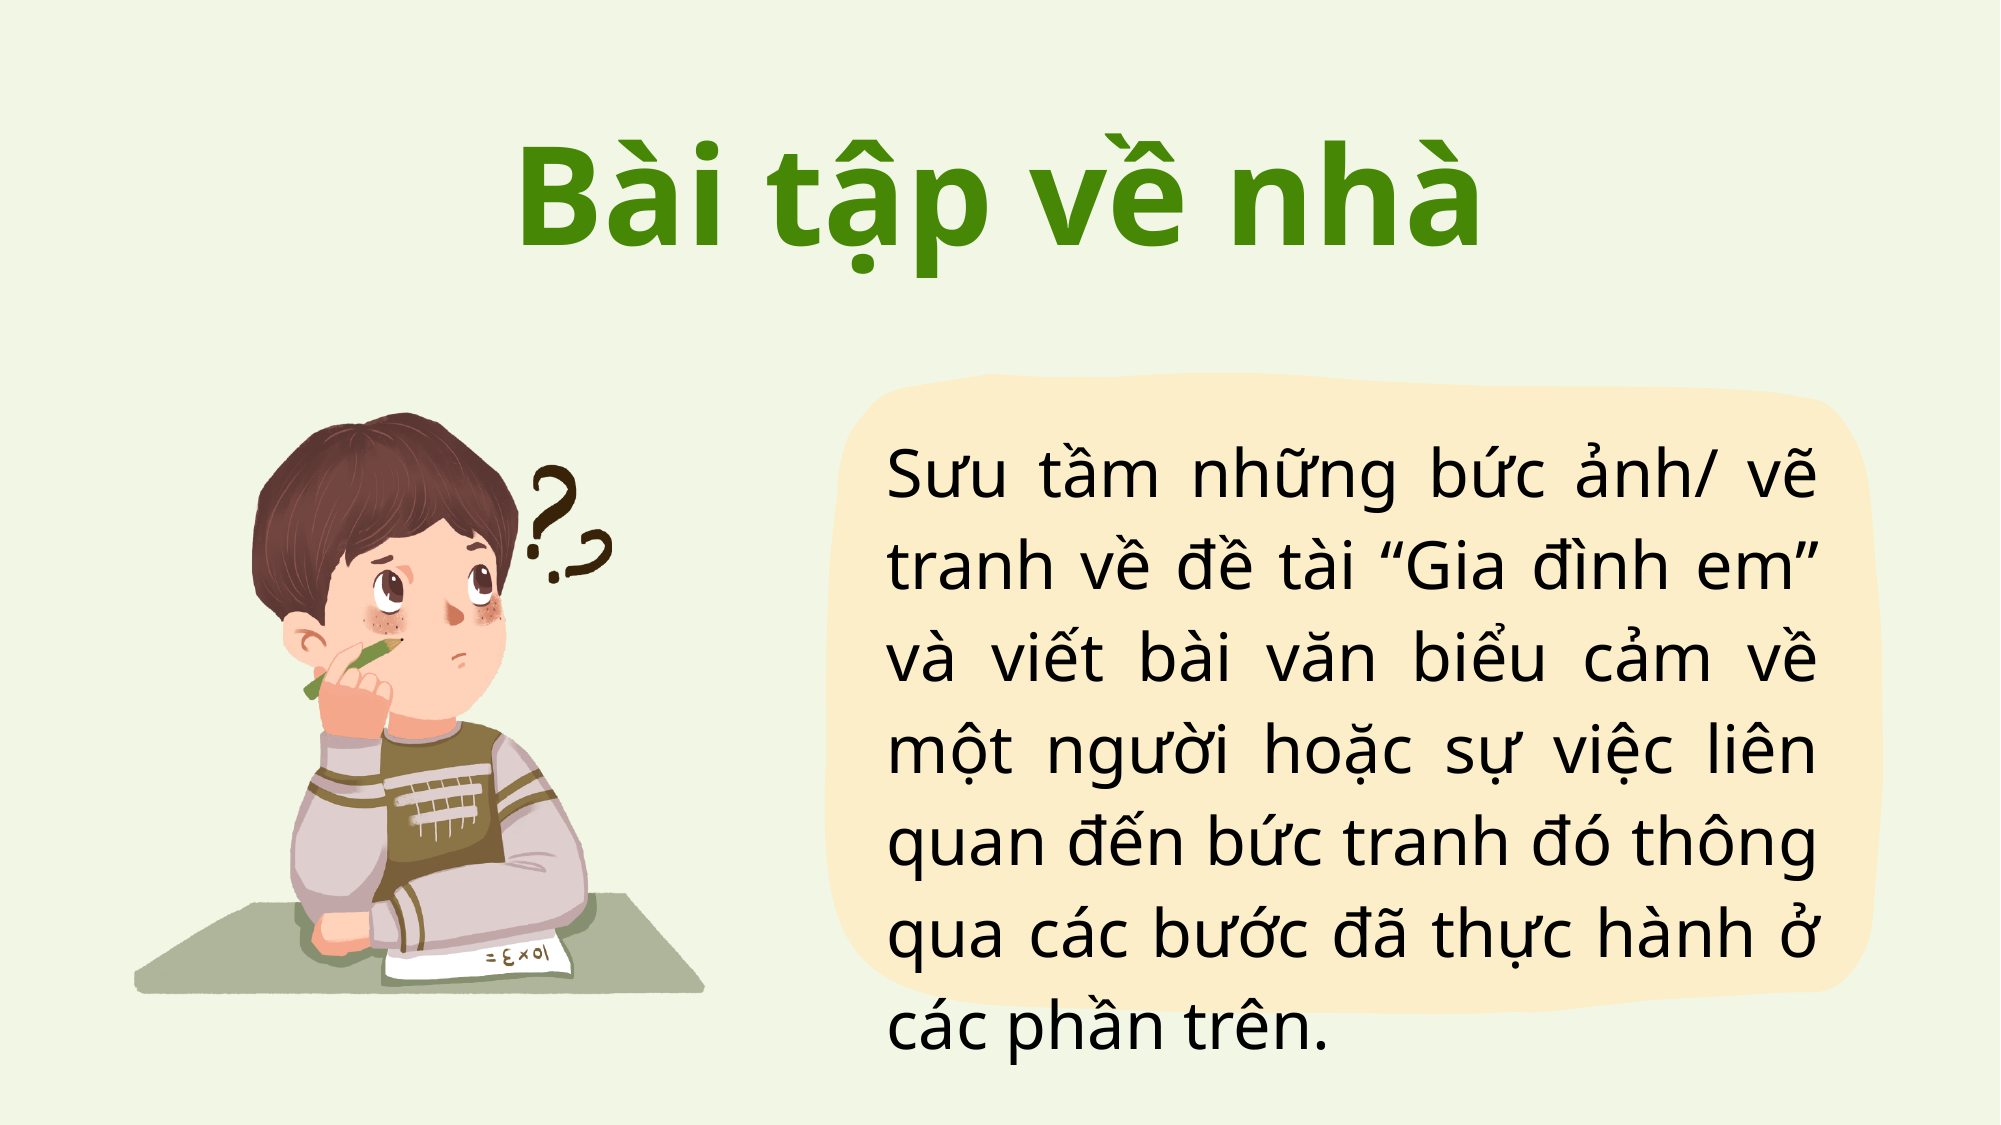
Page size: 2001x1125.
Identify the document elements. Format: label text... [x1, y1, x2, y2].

picture [116, 389, 734, 1007]
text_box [823, 372, 1884, 1016]
text_box Bài tập về nhà [264, 23, 1736, 358]
